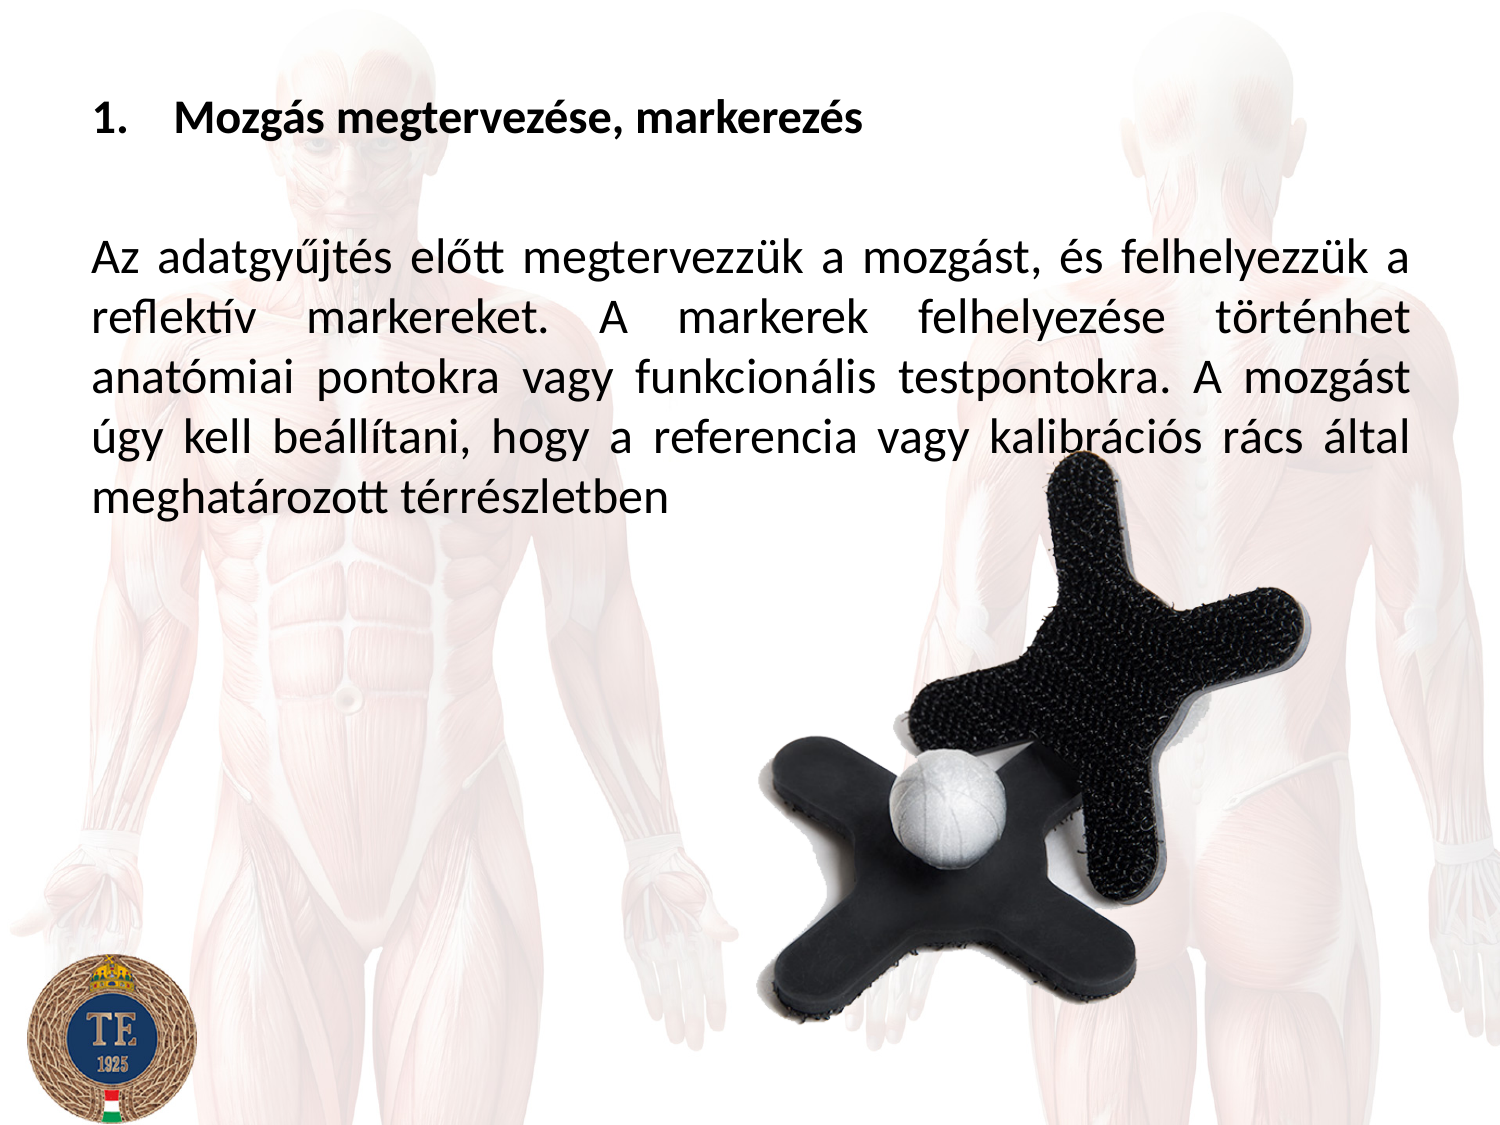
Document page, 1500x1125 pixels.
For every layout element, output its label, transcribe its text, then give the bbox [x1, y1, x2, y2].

list Mozgás megtervezése, markerezés Az adatgyűjtés előtt megtervezzük a mozgást, és felhelyezzük a reflektív markereket. A markerek felhelyezése történhet anatómiai pontokra vagy funkcionális testpontokra. A mozgást úgy kell beállítani, hogy a referencia vagy kalibrációs rács által meghatározott térrészletben [76, 78, 1427, 539]
picture [0, 0, 1500, 1125]
